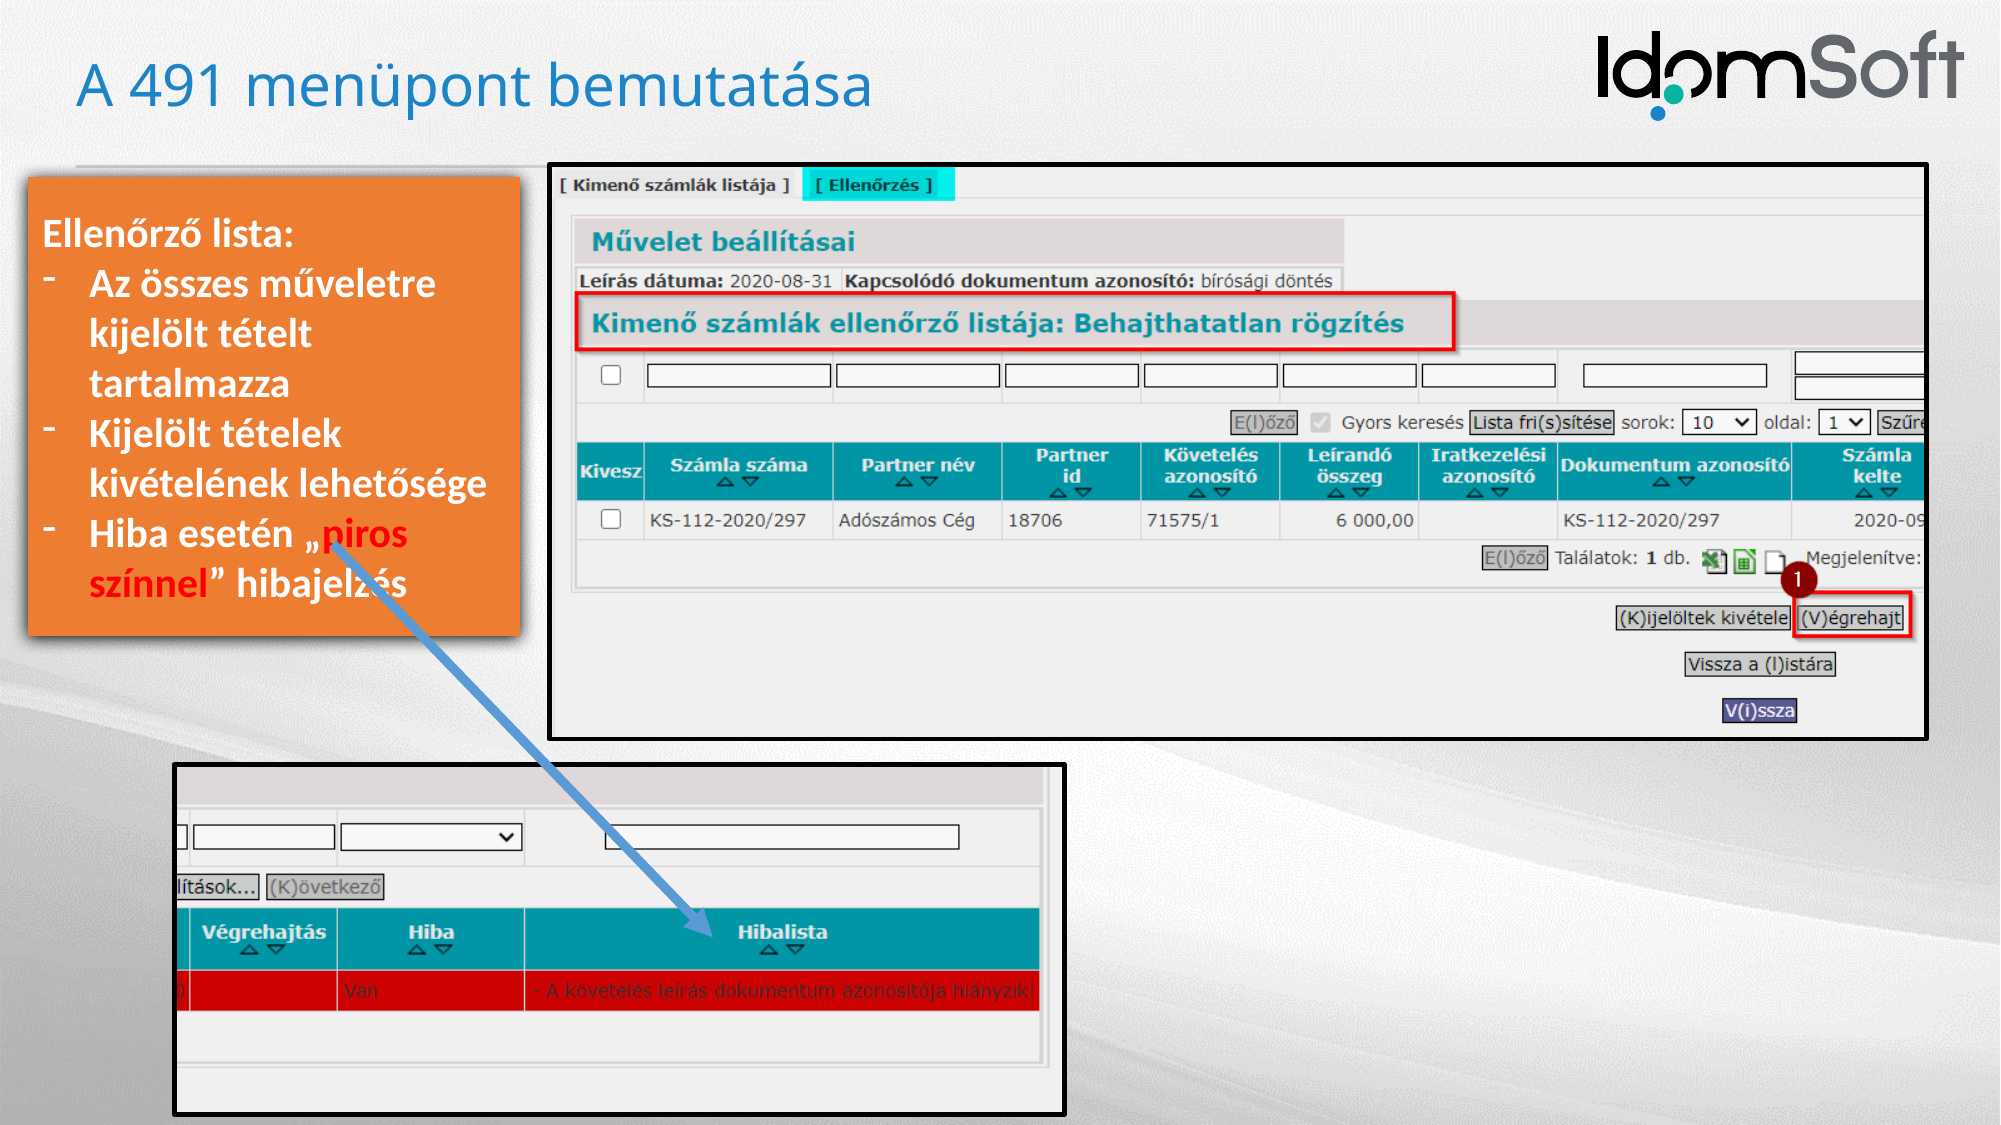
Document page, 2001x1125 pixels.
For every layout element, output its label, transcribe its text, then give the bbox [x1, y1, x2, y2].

title A 491 menüpont bemutatása [0, 0, 1578, 167]
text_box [332, 543, 713, 938]
text_box Ellenőrző lista: Az összes műveletre kijelölt tételt tartalmazza Kijelölt tételek kivételének lehetősége Hiba esetén „piros színnel” hibajelzés [27, 176, 521, 637]
picture [176, 766, 1062, 1113]
picture [551, 166, 1925, 737]
picture [0, 0, 2001, 1125]
